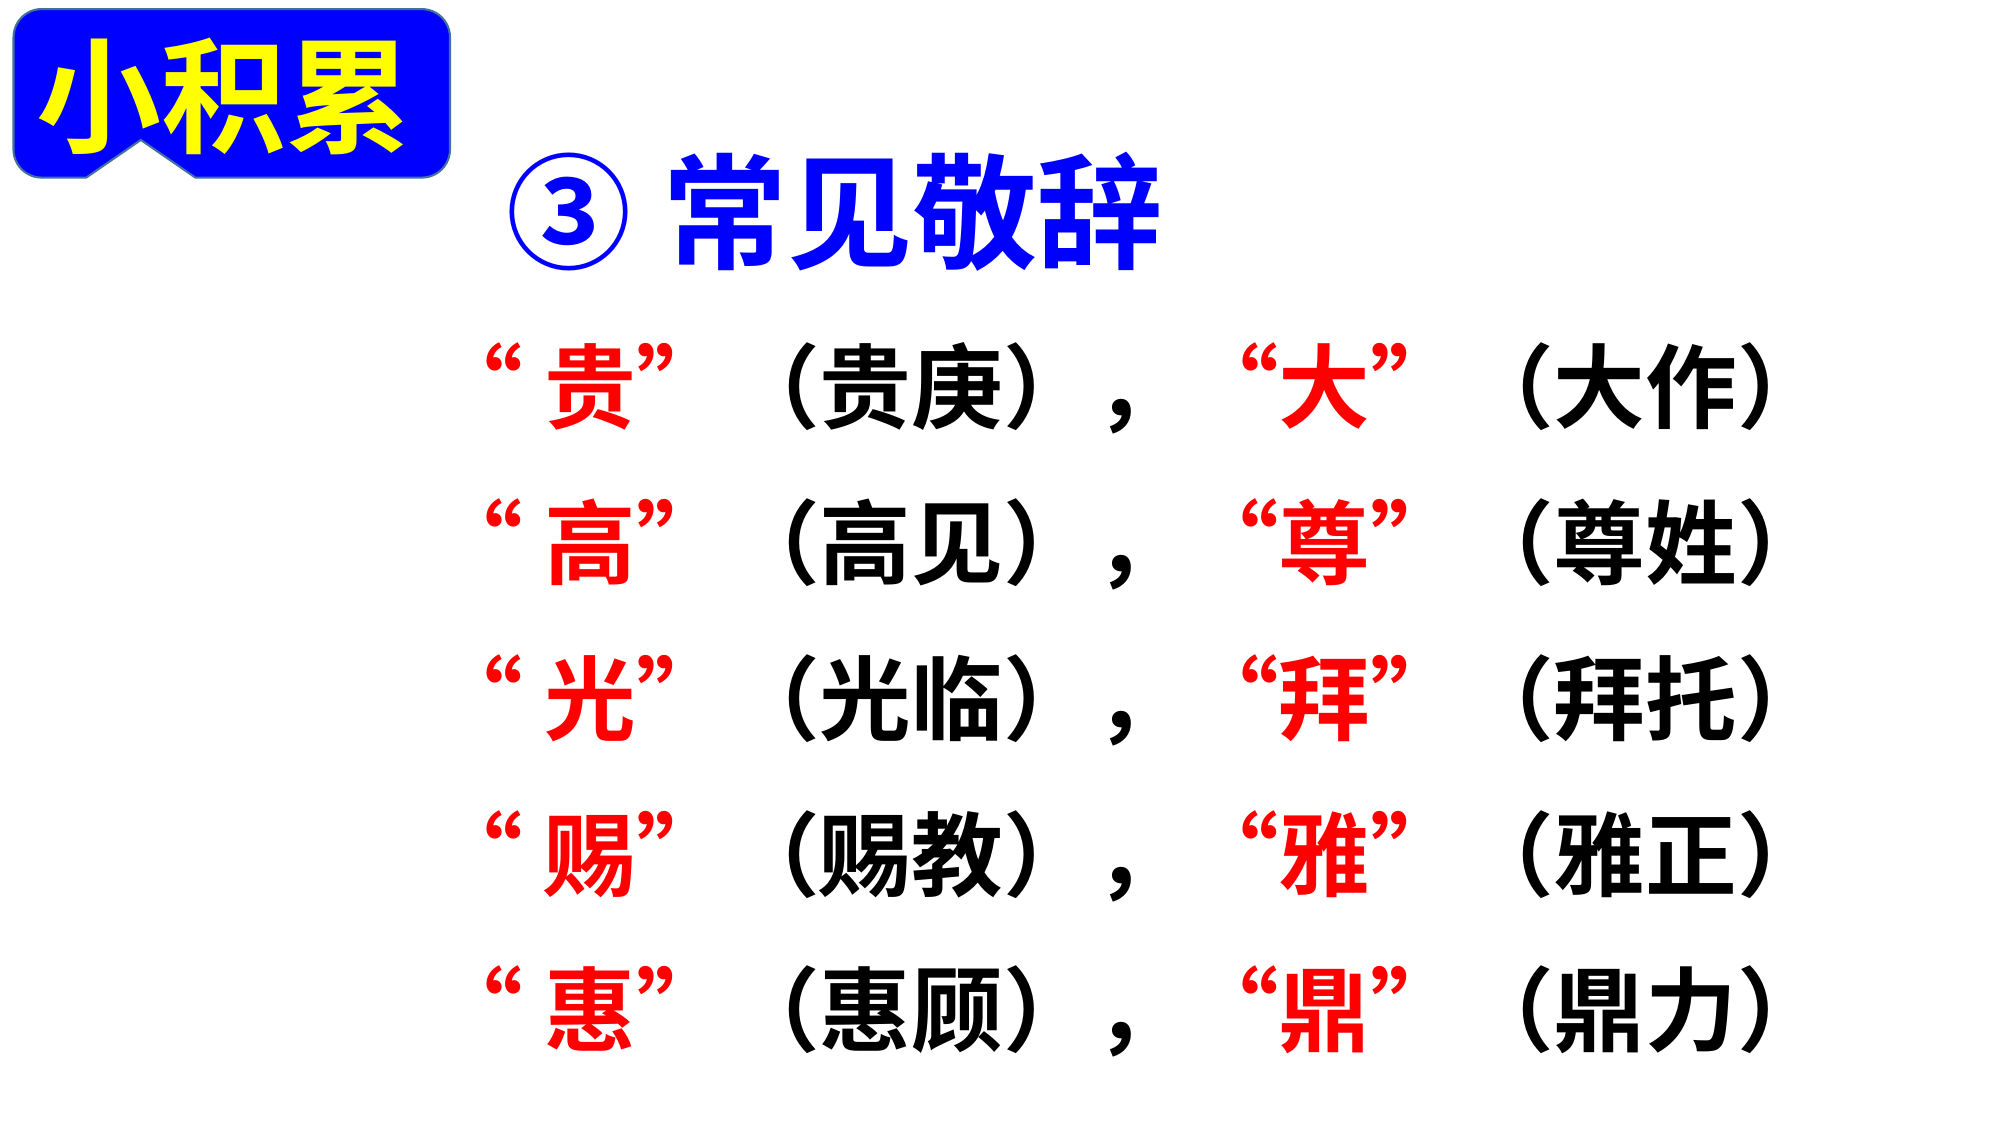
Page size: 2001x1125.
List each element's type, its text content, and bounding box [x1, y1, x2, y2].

text_box 小积累 [13, 9, 451, 178]
text_box ③常见敬辞 “贵”（贵庚），“大”（大作） “高”（高见），“尊”（尊姓） “光”（光临），“拜”（拜托） “赐”（赐教），“雅”（雅正） “惠”（惠顾），“鼎”（鼎力） [350, 127, 1911, 1125]
